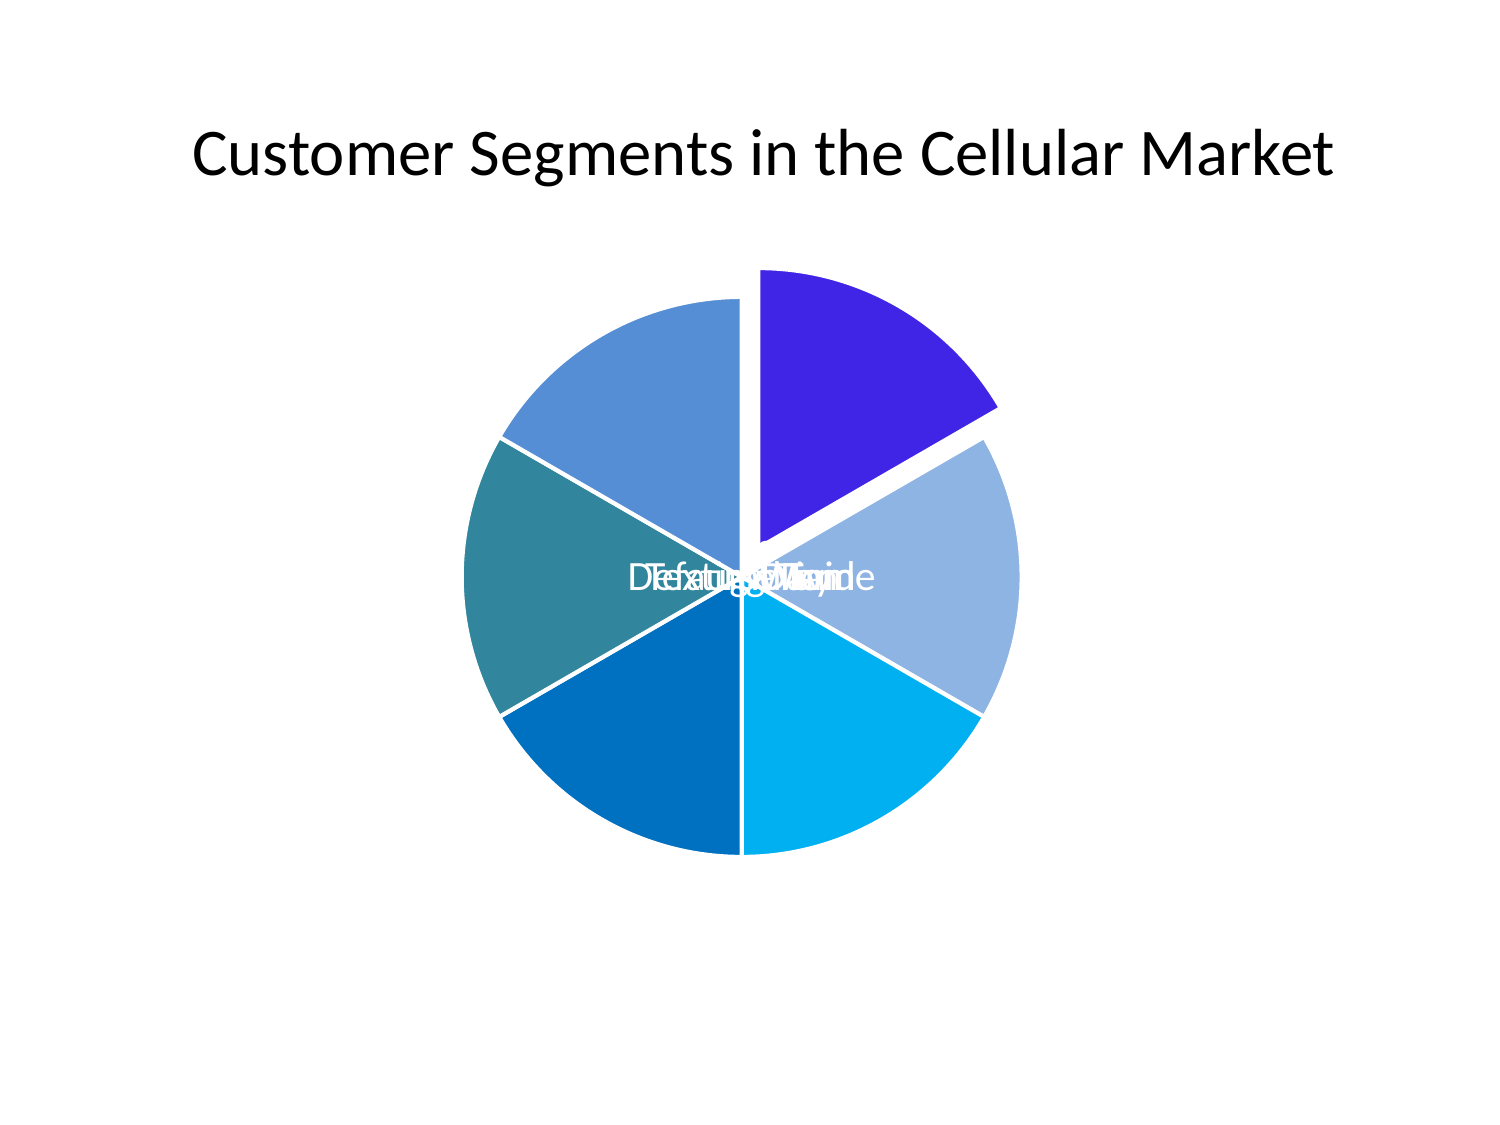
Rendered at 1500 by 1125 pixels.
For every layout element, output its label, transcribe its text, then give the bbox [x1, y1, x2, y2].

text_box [249, 228, 1251, 897]
text_box Customer Segments in the Cellular Market [177, 101, 1351, 197]
